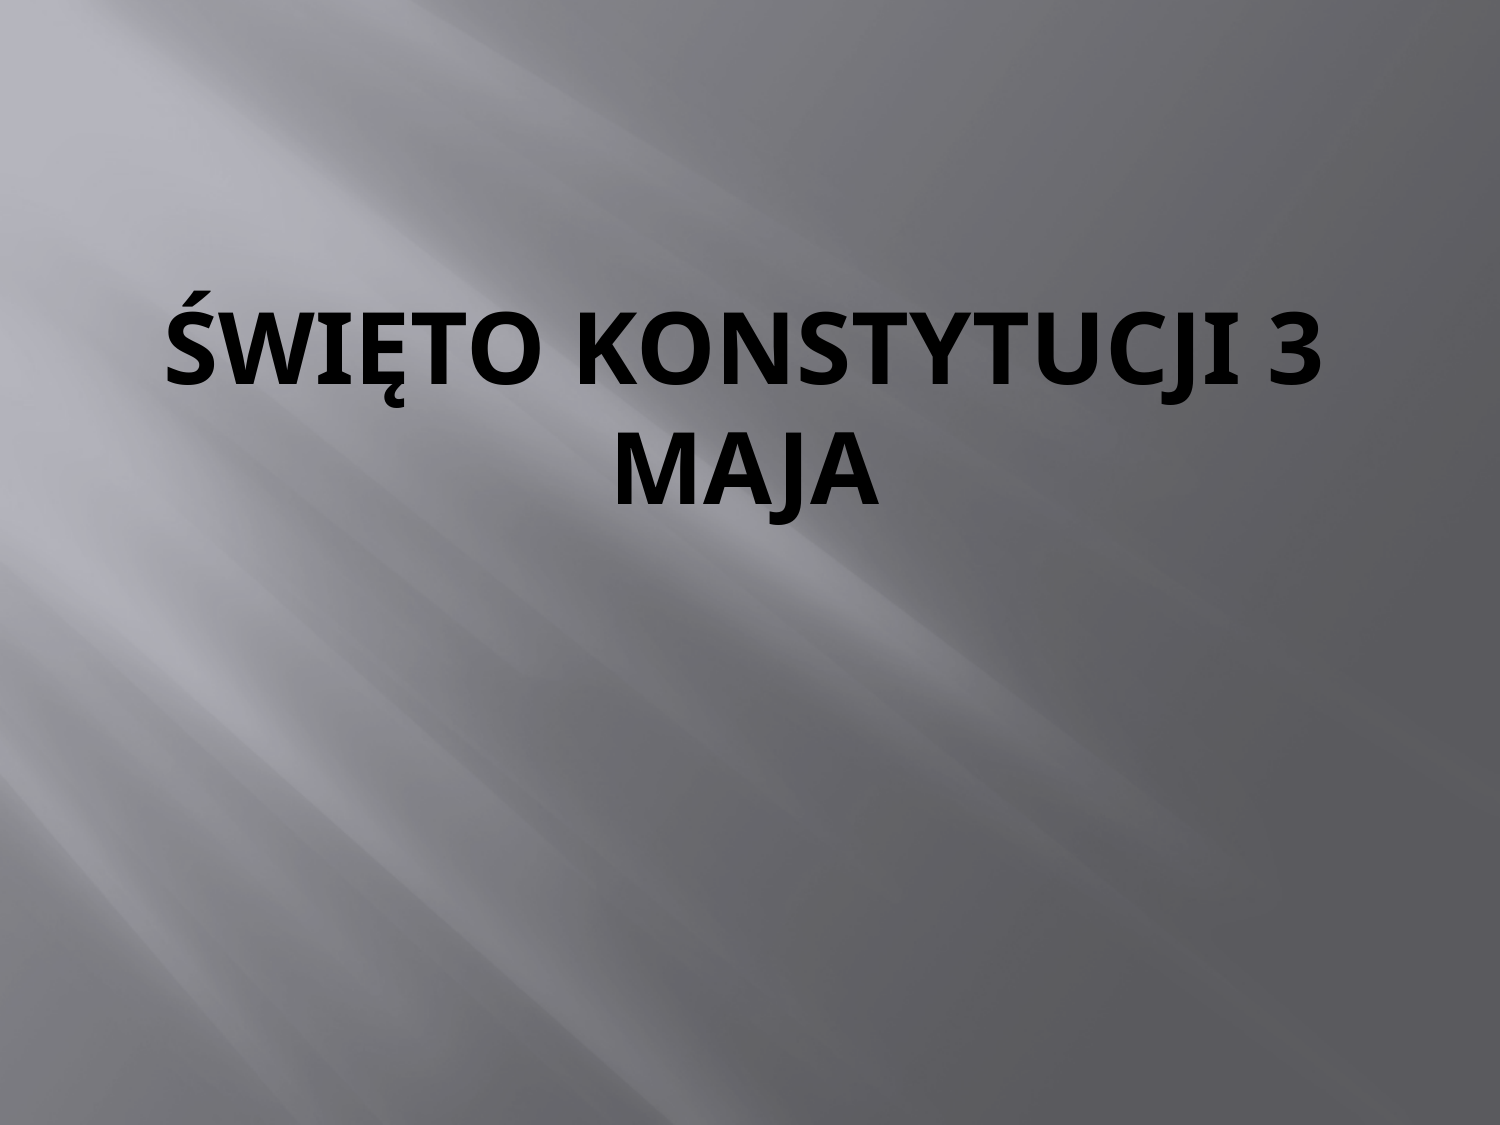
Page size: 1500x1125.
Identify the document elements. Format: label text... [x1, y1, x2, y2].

title Święto Konstytucji 3 Maja [69, 224, 1420, 525]
